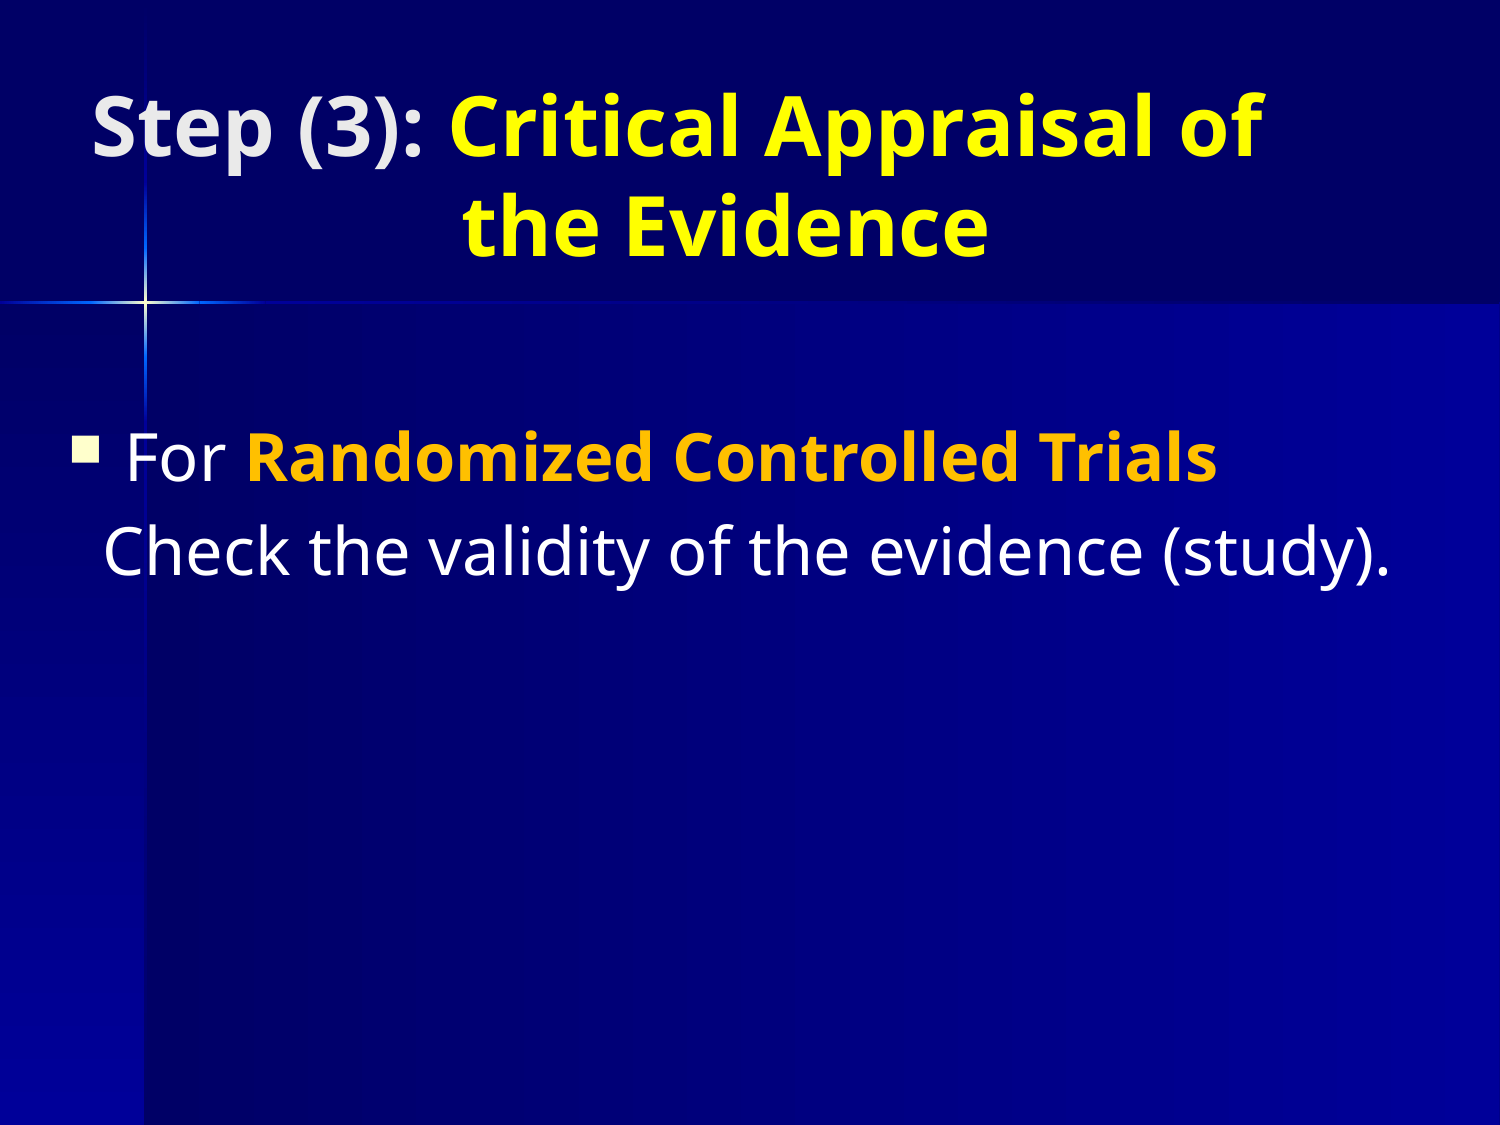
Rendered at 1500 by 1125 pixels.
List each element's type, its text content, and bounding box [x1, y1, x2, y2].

title Step (3): Critical Appraisal of the Evidence [76, 30, 1427, 314]
list For Randomized Controlled Trials Check the validity of the evidence (study). [52, 314, 1455, 1071]
